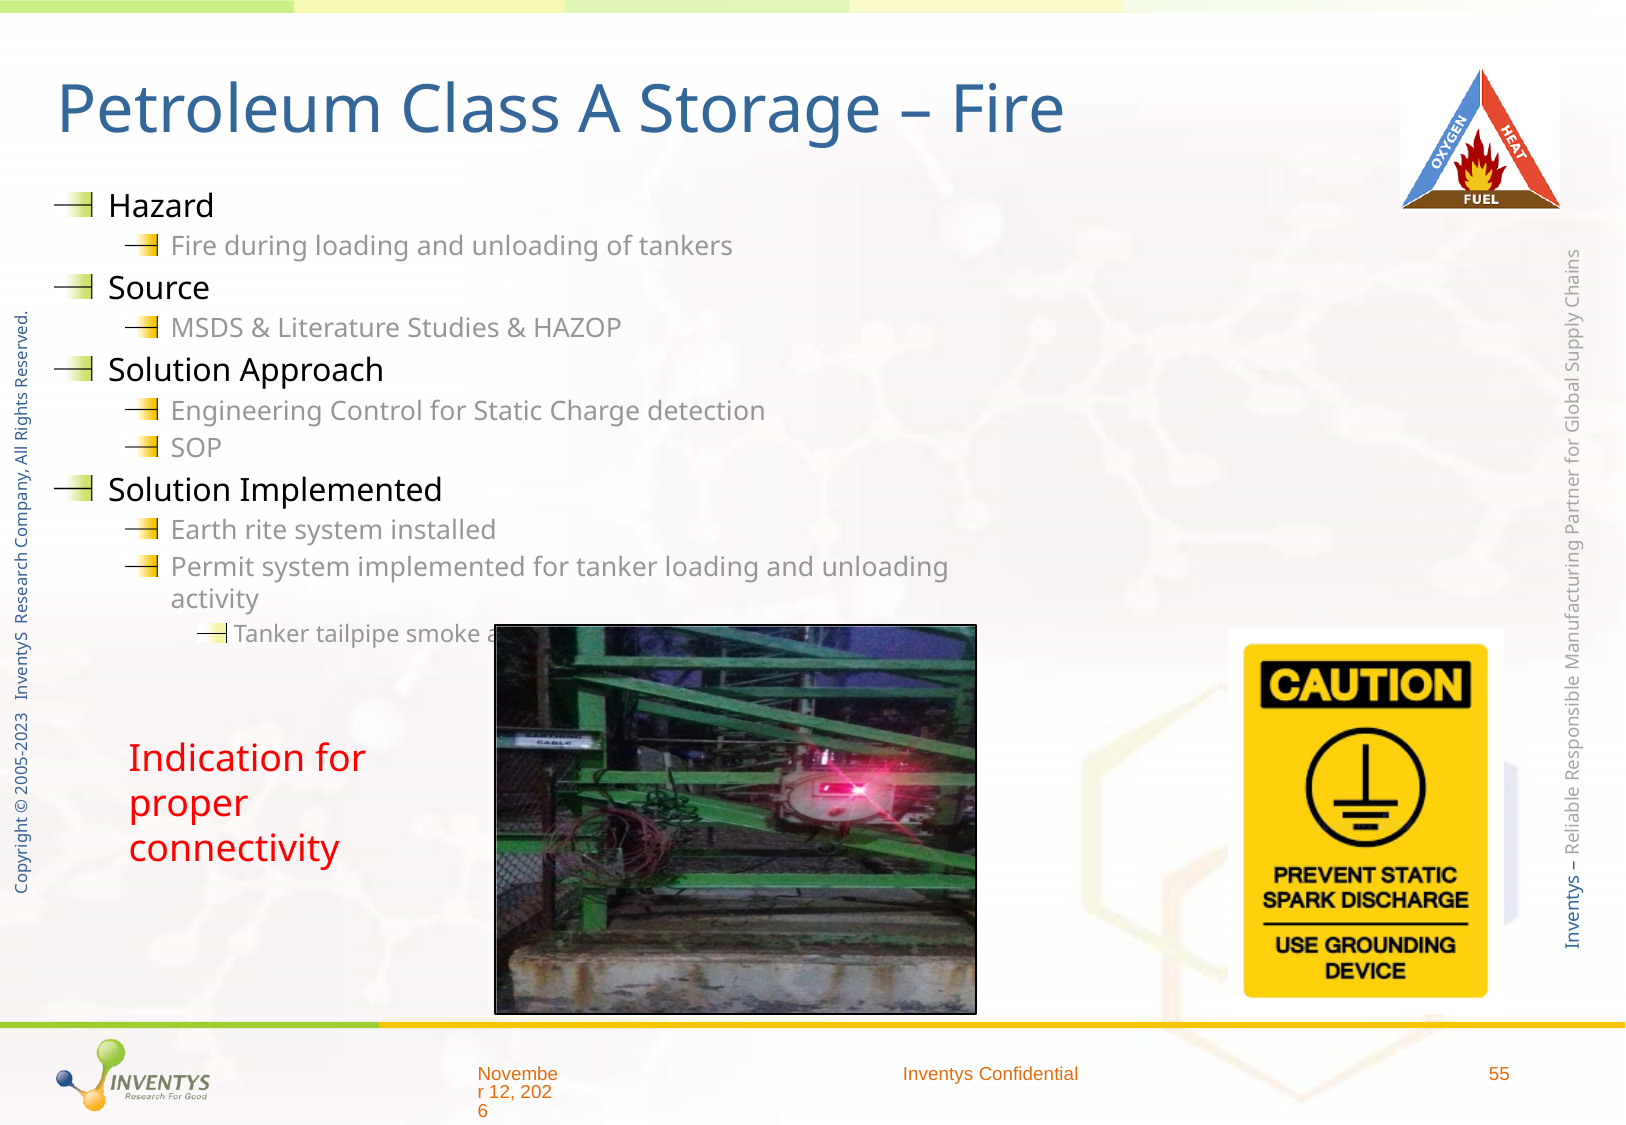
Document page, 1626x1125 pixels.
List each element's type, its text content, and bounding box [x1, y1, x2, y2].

list Hazard Fire during loading and unloading of tankers Source MSDS & Literature Studies & HAZOP Solution Approach Engineering Control for Static Charge detection SOP Solution Implemented Earth rite system installed Permit system implemented for tanker loading and unloading activity Tanker tailpipe smoke arrestor [38, 177, 1059, 658]
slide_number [462, 1042, 575, 1103]
footer Inventys Confidential [812, 1042, 1169, 1103]
picture [0, 0, 1626, 1125]
slide_number 55 [1412, 1042, 1525, 1103]
text_box Indication for proper connectivity [113, 726, 384, 876]
title Petroleum Class A Storage – Fire [40, 37, 1585, 176]
